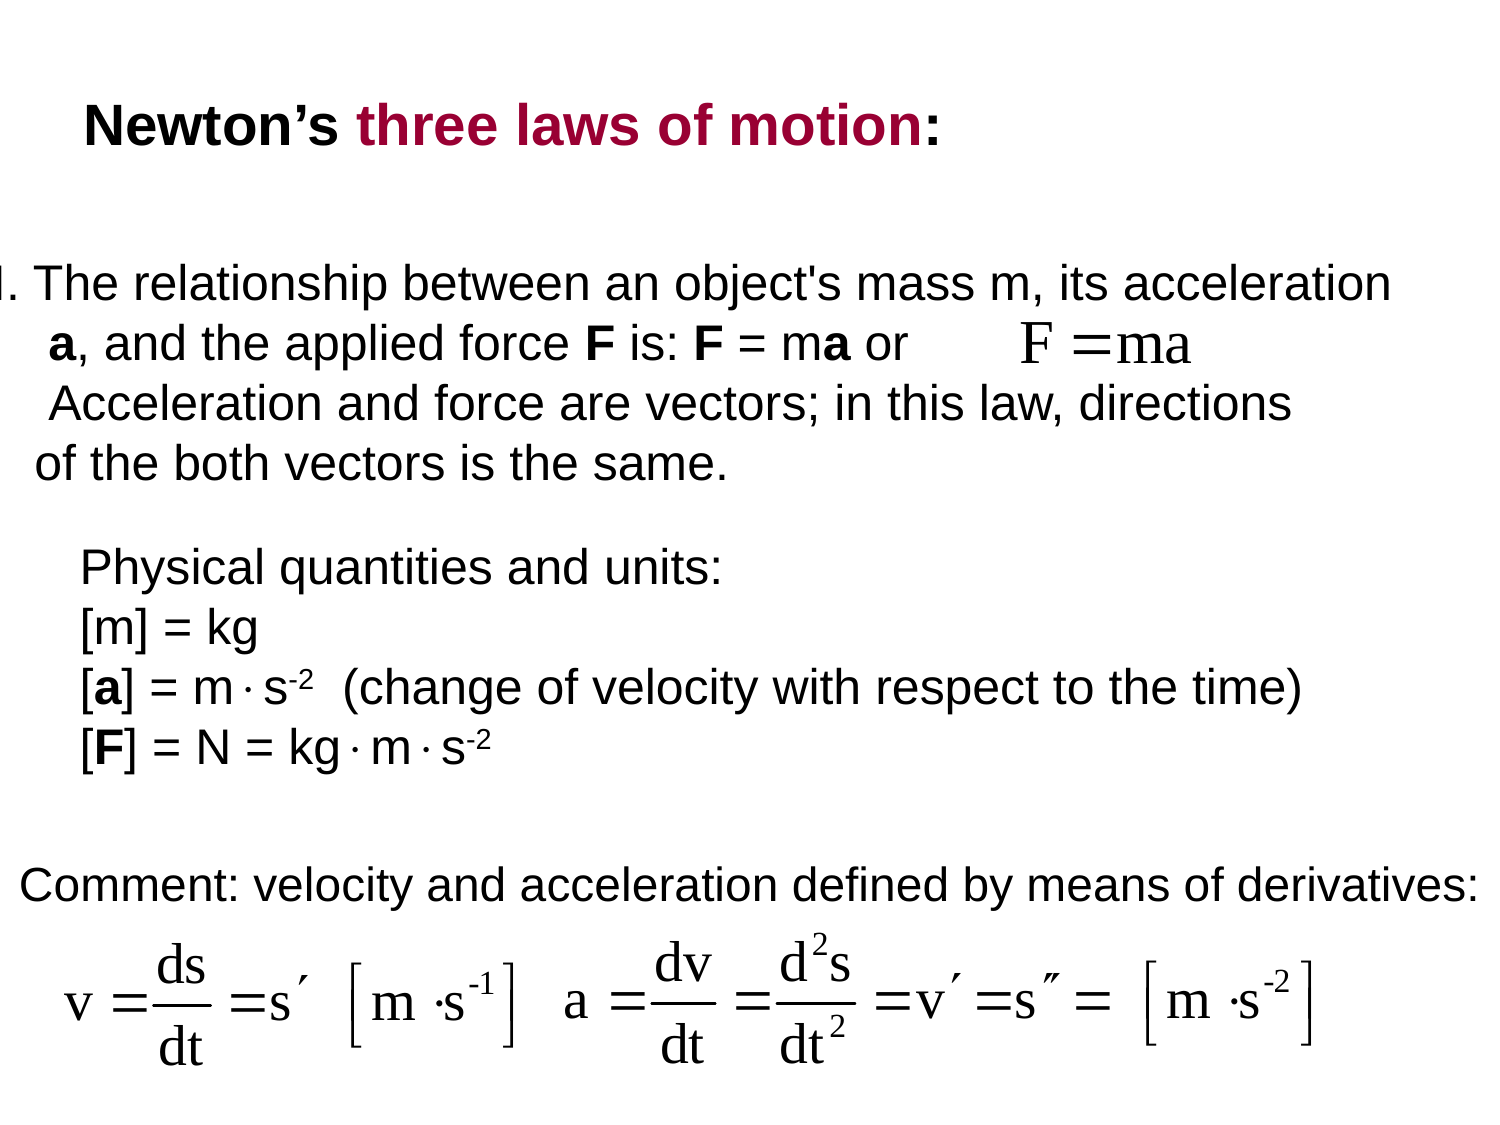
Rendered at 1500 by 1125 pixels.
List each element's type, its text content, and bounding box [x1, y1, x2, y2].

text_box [54, 928, 537, 1079]
text_box Newton’s three laws of motion: [68, 80, 958, 165]
text_box Physical quantities and units: [m] = kg [a] = ms-2 (change of velocity with respect to the time) [F] = N = kgms-2 [64, 527, 1400, 842]
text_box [555, 916, 1332, 1076]
text_box II. The relationship between an object's mass m, its acceleration a, and the applied force F is: F = ma or Acceleration and force are vectors; in this law, directions of the both vectors is the same. [0, 243, 1500, 499]
text_box Comment: velocity and acceleration defined by means of derivatives: [4, 846, 1497, 919]
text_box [1009, 290, 1204, 380]
